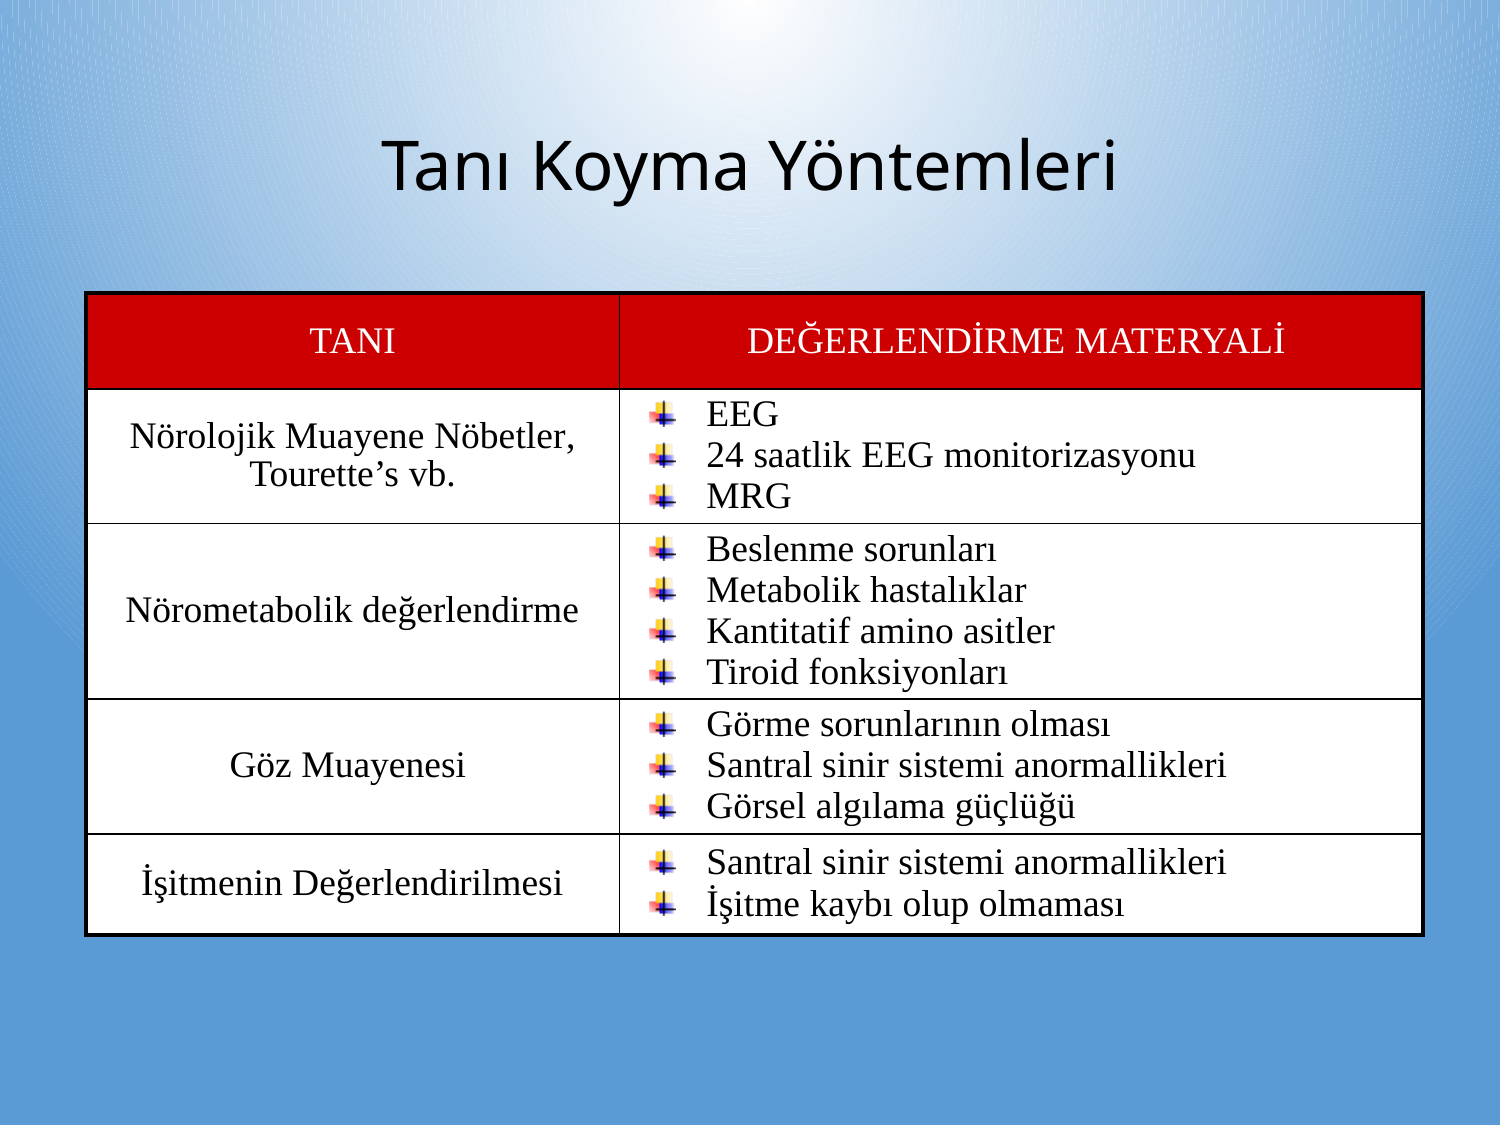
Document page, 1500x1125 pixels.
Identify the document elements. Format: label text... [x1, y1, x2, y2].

picture [649, 710, 676, 737]
table_cell EEG 24 saatlik EEG monitorizasyonu MRG [620, 390, 1421, 523]
table_cell Santral sinir sistemi anormallikleri İşitme kaybı olup olmaması [620, 835, 1421, 933]
picture [649, 534, 676, 561]
table_cell İşitmenin Değerlendirilmesi [88, 835, 619, 933]
picture [649, 751, 676, 778]
picture [649, 889, 676, 916]
picture [649, 399, 676, 427]
table_cell Göz Muayenesi [88, 700, 619, 833]
picture [649, 792, 676, 819]
picture [649, 848, 676, 875]
table_cell Beslenme sorunları Metabolik hastalıklar Kantitatif amino asitler Tiroid fonksiyonları [620, 524, 1421, 698]
picture [649, 575, 676, 602]
table_header TANI [88, 295, 619, 388]
table_cell Nörometabolik değerlendirme [88, 524, 619, 698]
table_cell Nörolojik Muayene Nöbetler, Tourette’s vb. [88, 390, 619, 523]
title Tanı Koyma Yöntemleri [103, 59, 1397, 278]
table_cell Görme sorunlarının olması Santral sinir sistemi anormallikleri Görsel algılama güçlüğü [620, 700, 1421, 833]
picture [649, 441, 676, 468]
table_header DEĞERLENDİRME MATERYALİ [620, 295, 1421, 388]
picture [649, 482, 676, 509]
picture [649, 616, 676, 643]
picture [649, 657, 676, 685]
